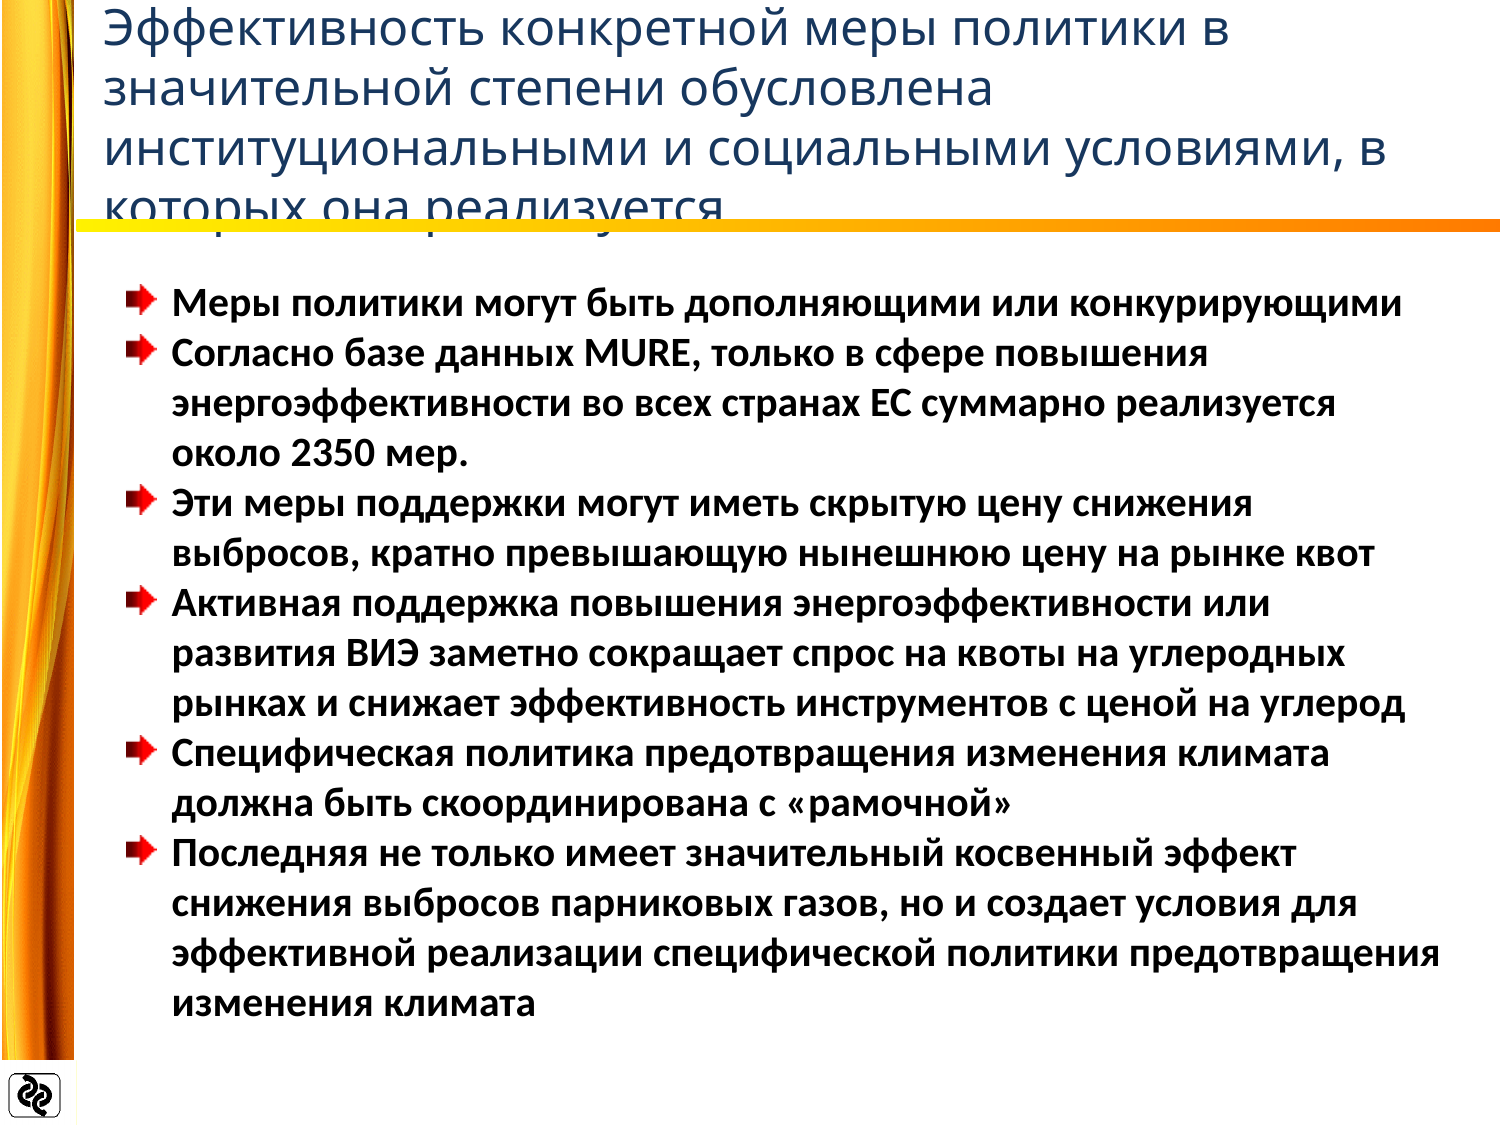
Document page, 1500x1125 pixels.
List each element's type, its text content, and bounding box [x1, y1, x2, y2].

picture [126, 484, 157, 515]
picture [2, 0, 74, 1060]
title Эффективность конкретной меры политики в значительной степени обусловлена институциональными и социальными условиями, в которых она реализуется [88, 0, 1500, 218]
picture [126, 585, 157, 615]
picture [126, 284, 157, 315]
picture [126, 334, 157, 365]
picture [126, 735, 157, 765]
picture [126, 835, 157, 865]
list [0, 1060, 78, 1125]
text_box [79, 218, 1500, 234]
text_box Меры политики могут быть дополняющими или конкурирующими Согласно базе данных MURE, только в сфере повышения энергоэффективности во всех странах ЕС суммарно реализуется около 2350 мер. Эти меры поддержки могут иметь скрытую цену снижения выбросов, кратно превышающую нынешнюю цену на рынке квот Активная поддержка повышения энергоэффективности или развития ВИЭ заметно сокращает спрос на квоты на углеродных рынках и снижает эффективность инструментов с ценой на углерод Специфическая политика предотвращения изменения климата должна быть скоординирована с «рамочной» Последняя не только имеет значительный косвенный эффект снижения выбросов парниковых газов, но и создает условия для эффективной реализации специфической политики предотвращения изменения климата [112, 267, 1459, 1033]
